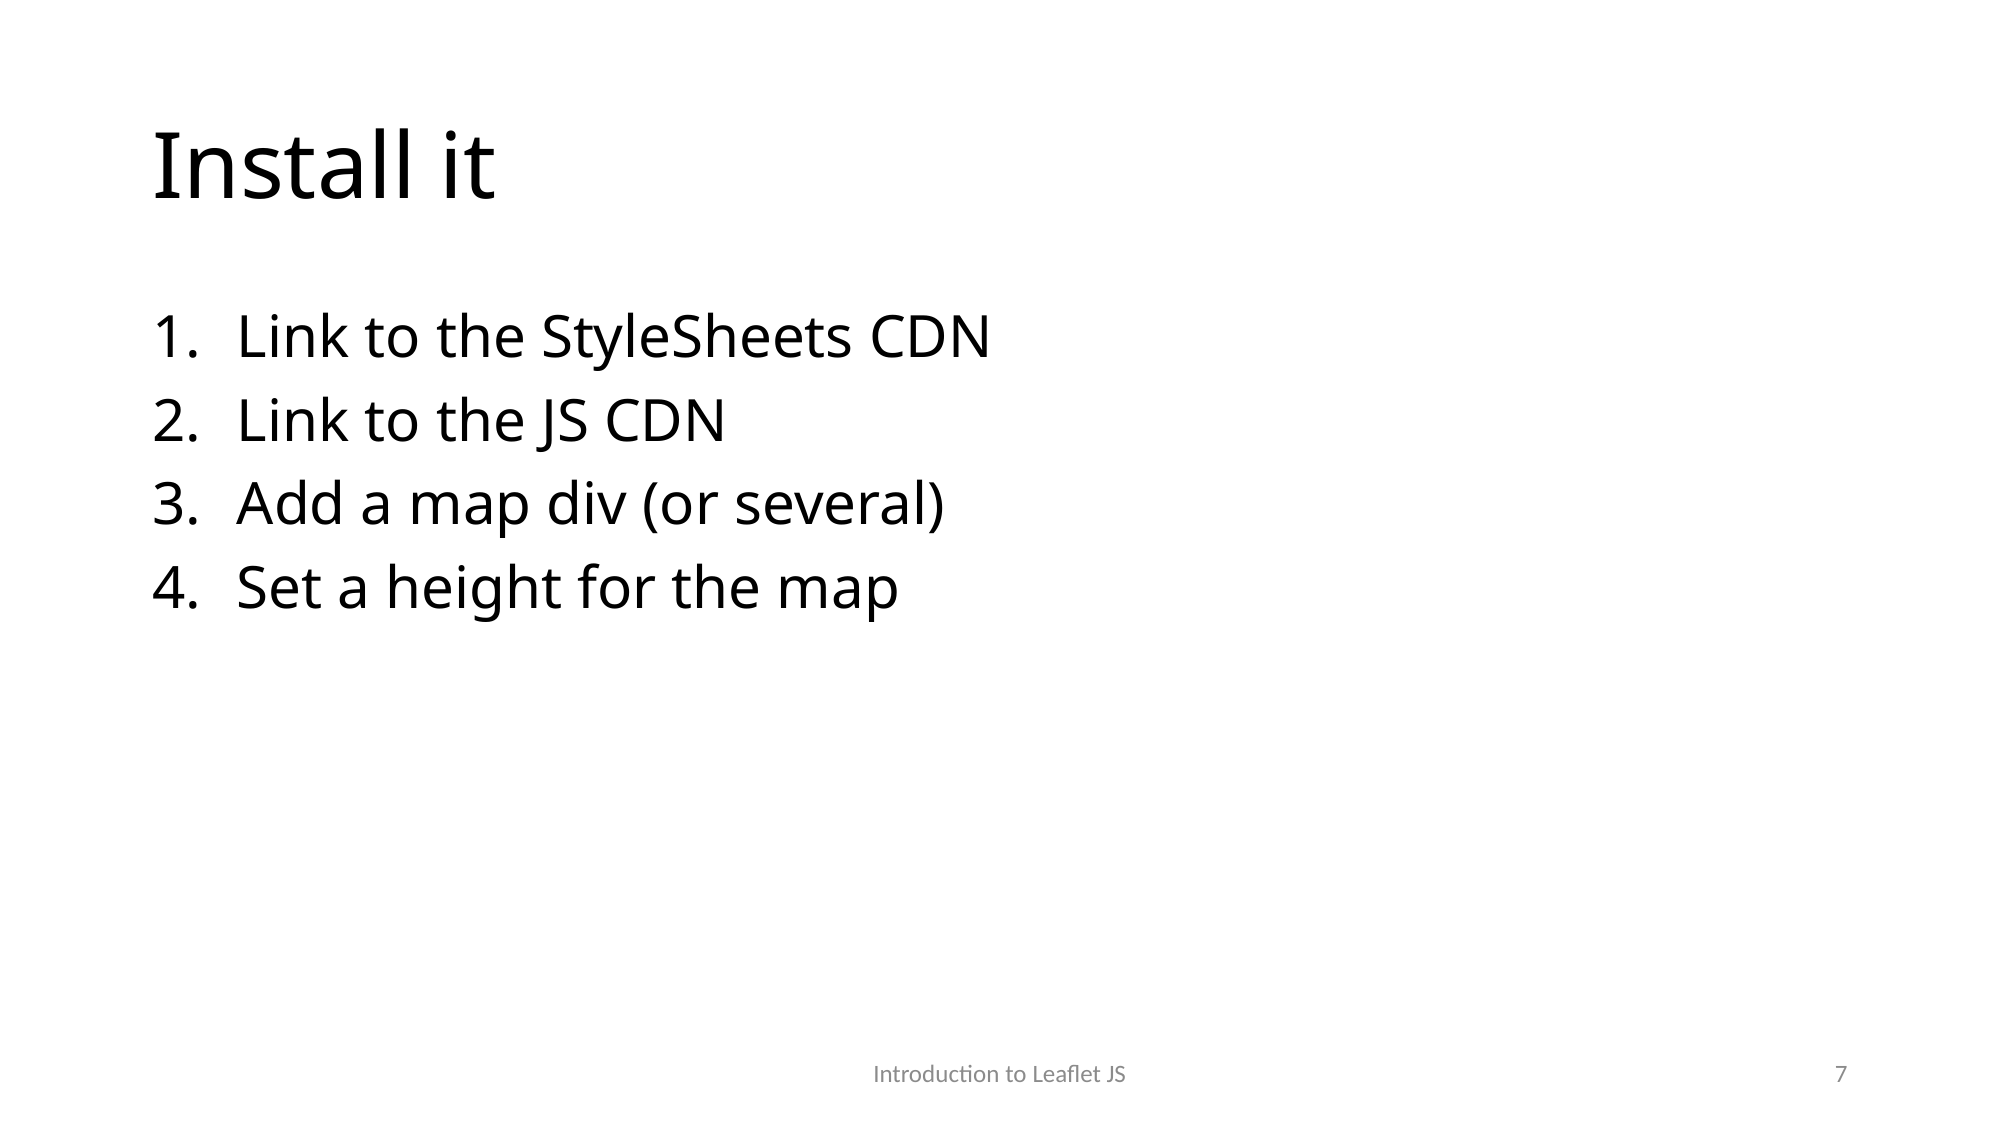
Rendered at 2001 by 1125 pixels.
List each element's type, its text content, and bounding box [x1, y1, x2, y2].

title Install it [137, 59, 1863, 278]
list Link to the StyleSheets CDN Link to the JS CDN Add a map div (or several) Set a height for the map [137, 299, 1863, 1014]
footer Introduction to Leaflet JS [662, 1042, 1338, 1103]
slide_number 7 [1412, 1042, 1863, 1103]
